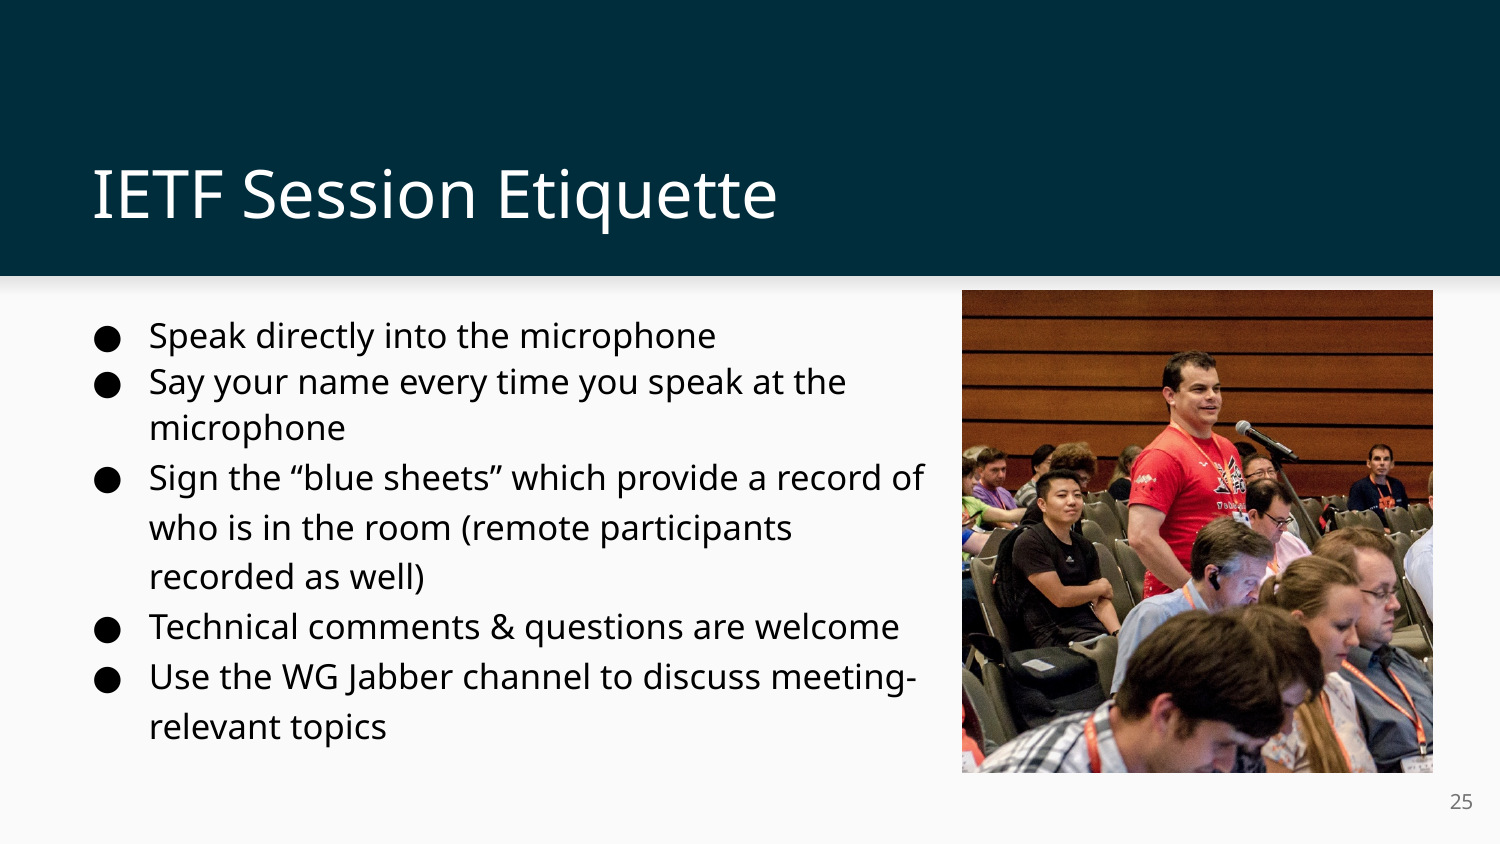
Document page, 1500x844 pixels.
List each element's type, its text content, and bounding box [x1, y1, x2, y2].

picture [961, 290, 1434, 773]
slide_number ‹#› [1432, 775, 1489, 831]
list Speak directly into the microphone Say your name every time you speak at the microphone Sign the “blue sheets” which provide a record of who is in the room (remote participants recorded as well) Technical comments & questions are welcome Use the WG Jabber channel to discuss meeting-relevant topics [77, 290, 962, 803]
title IETF Session Etiquette [77, 35, 1427, 248]
